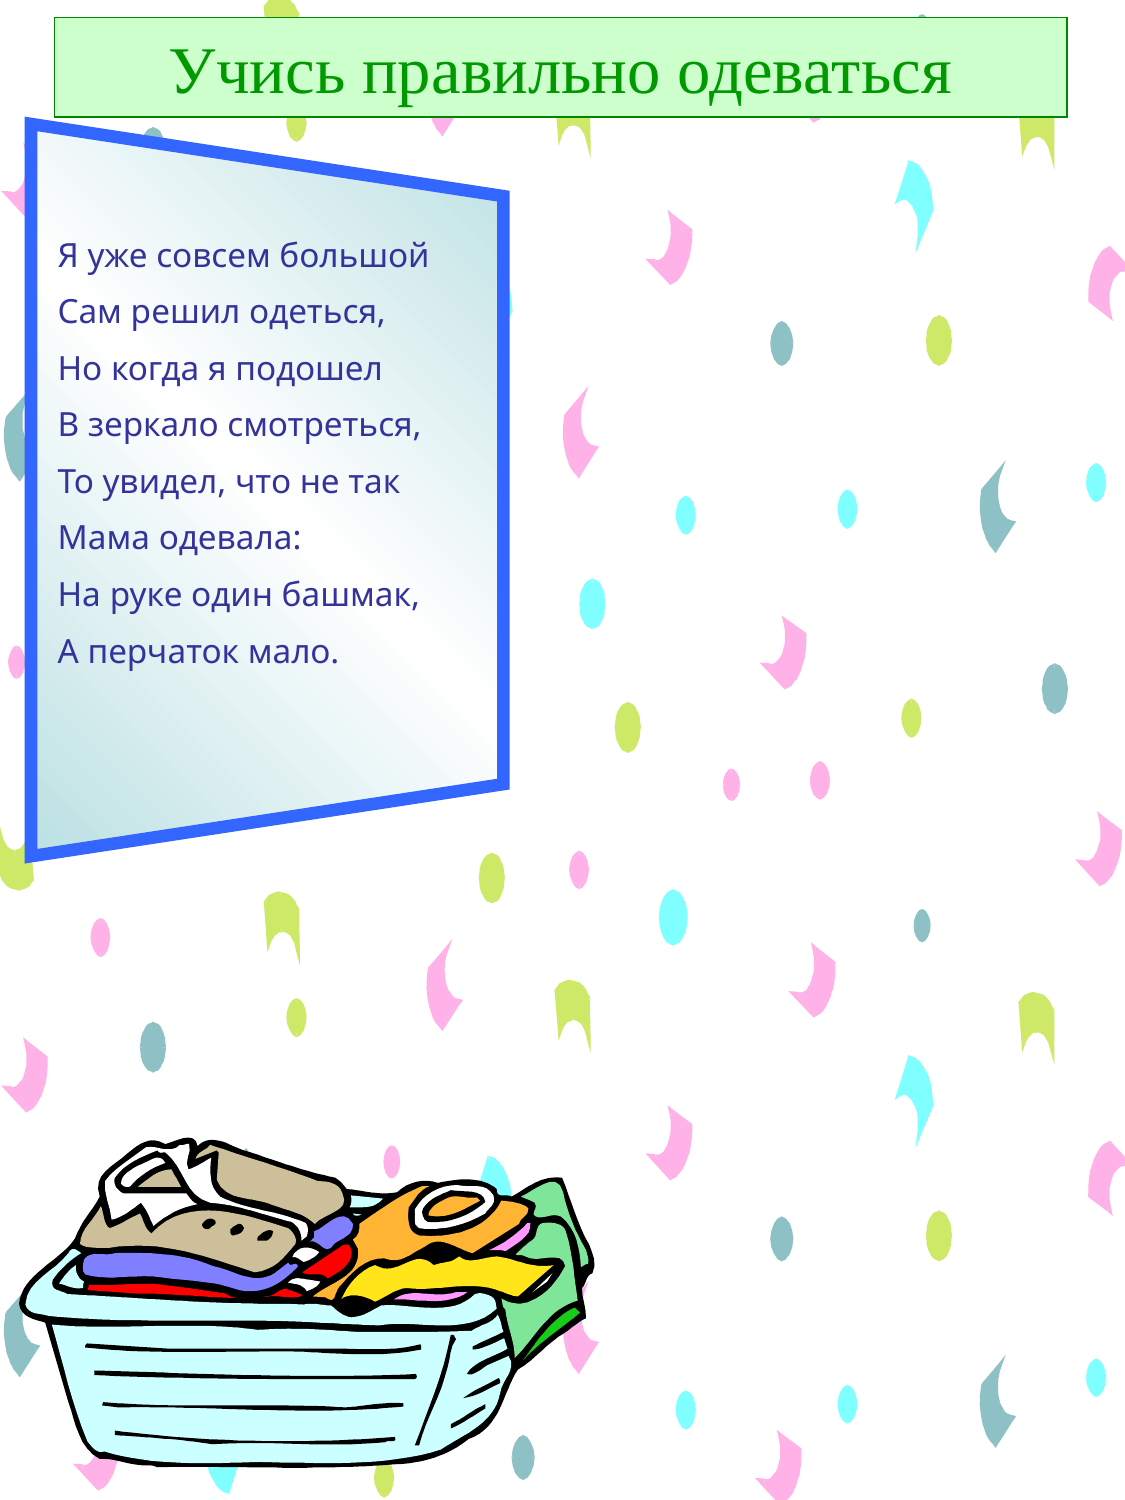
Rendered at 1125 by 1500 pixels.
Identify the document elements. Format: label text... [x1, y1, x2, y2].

picture [18, 1129, 598, 1471]
text_box [31, 123, 504, 857]
text_box Я уже совсем большой Сам решил одеться, Но когда я подошел В зеркало смотреться, То увидел, что не так Мама одевала: На руке один башмак, А перчаток мало. [42, 226, 492, 678]
title Учись правильно одеваться [54, 17, 1068, 118]
picture [1070, 383, 1125, 1443]
